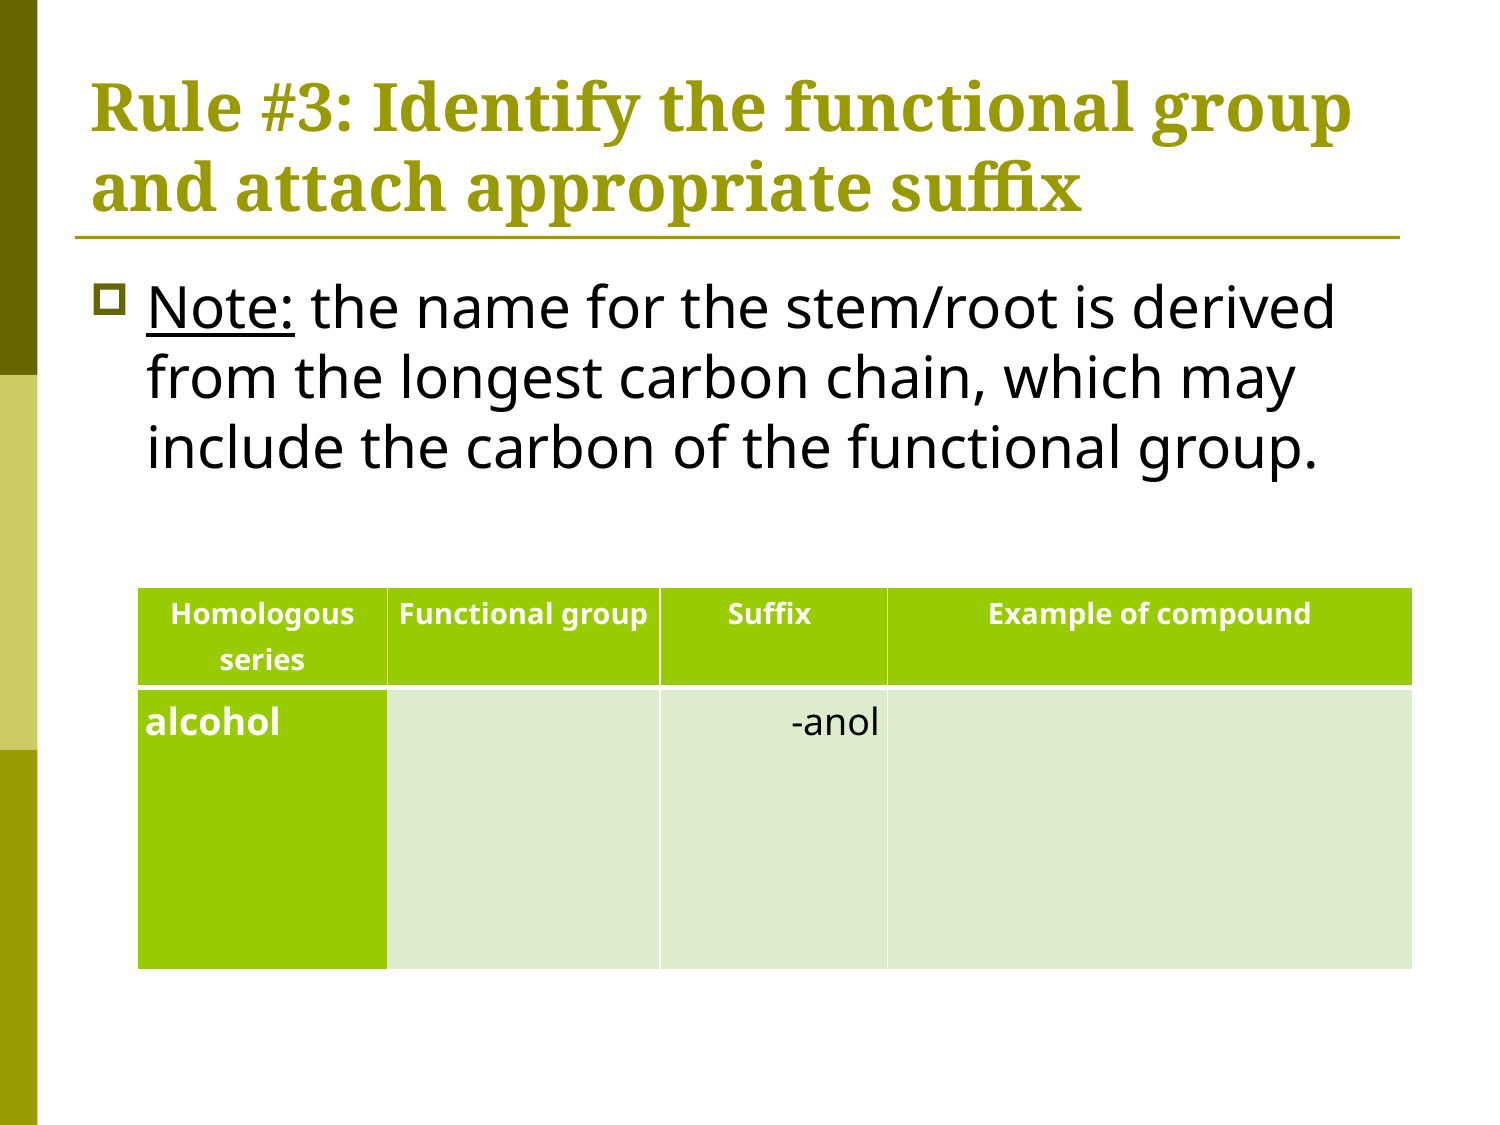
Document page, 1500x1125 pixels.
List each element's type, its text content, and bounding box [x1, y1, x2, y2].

table_cell [388, 690, 659, 969]
table_cell alcohol [138, 690, 387, 969]
title Rule #3: Identify the functional group and attach appropriate suffix [75, 45, 1425, 233]
table_cell [888, 690, 1412, 969]
table_header Functional group [388, 588, 659, 685]
list Note: the name for the stem/root is derived from the longest carbon chain, which may include the carbon of the functional group. [75, 262, 1425, 575]
table_cell -anol [661, 690, 887, 969]
table_header Suffix [661, 588, 887, 685]
table_header Homologous series [138, 588, 387, 685]
table_header Example of compound [888, 588, 1412, 685]
